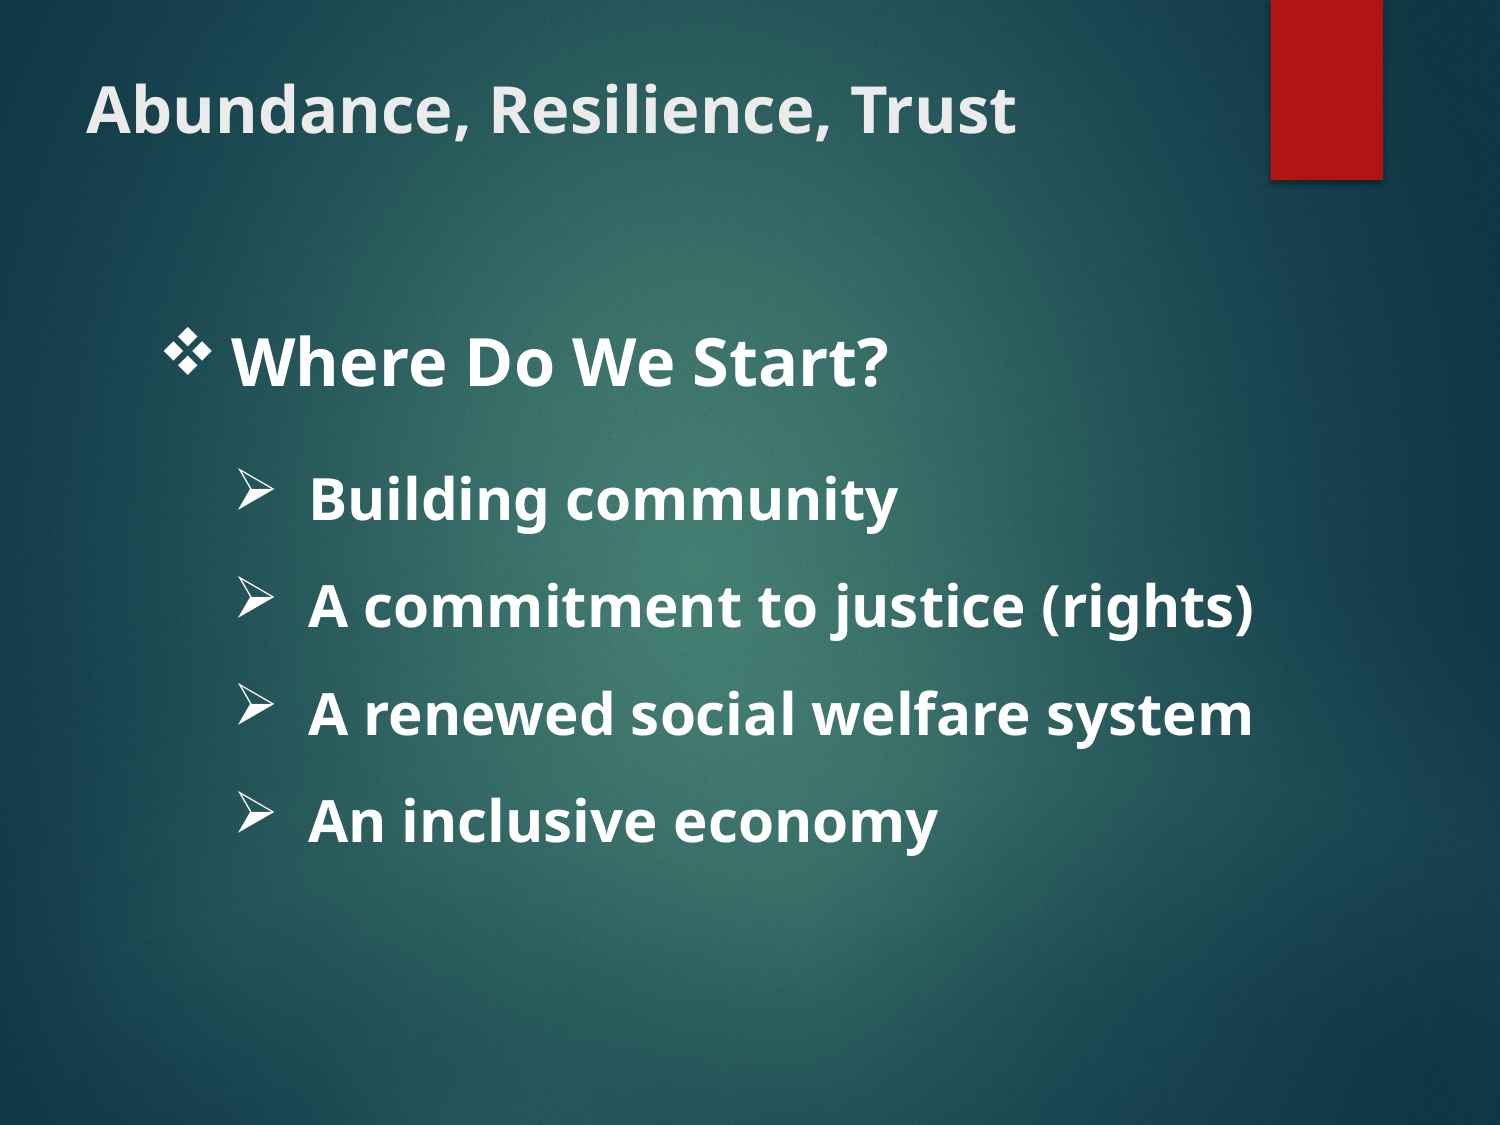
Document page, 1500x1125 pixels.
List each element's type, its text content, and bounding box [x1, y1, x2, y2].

title Abundance, Resilience, Trust [71, 61, 1247, 200]
text_box Where Do We Start? Building community A commitment to justice (rights) A renewed social welfare system An inclusive economy [143, 312, 1420, 980]
